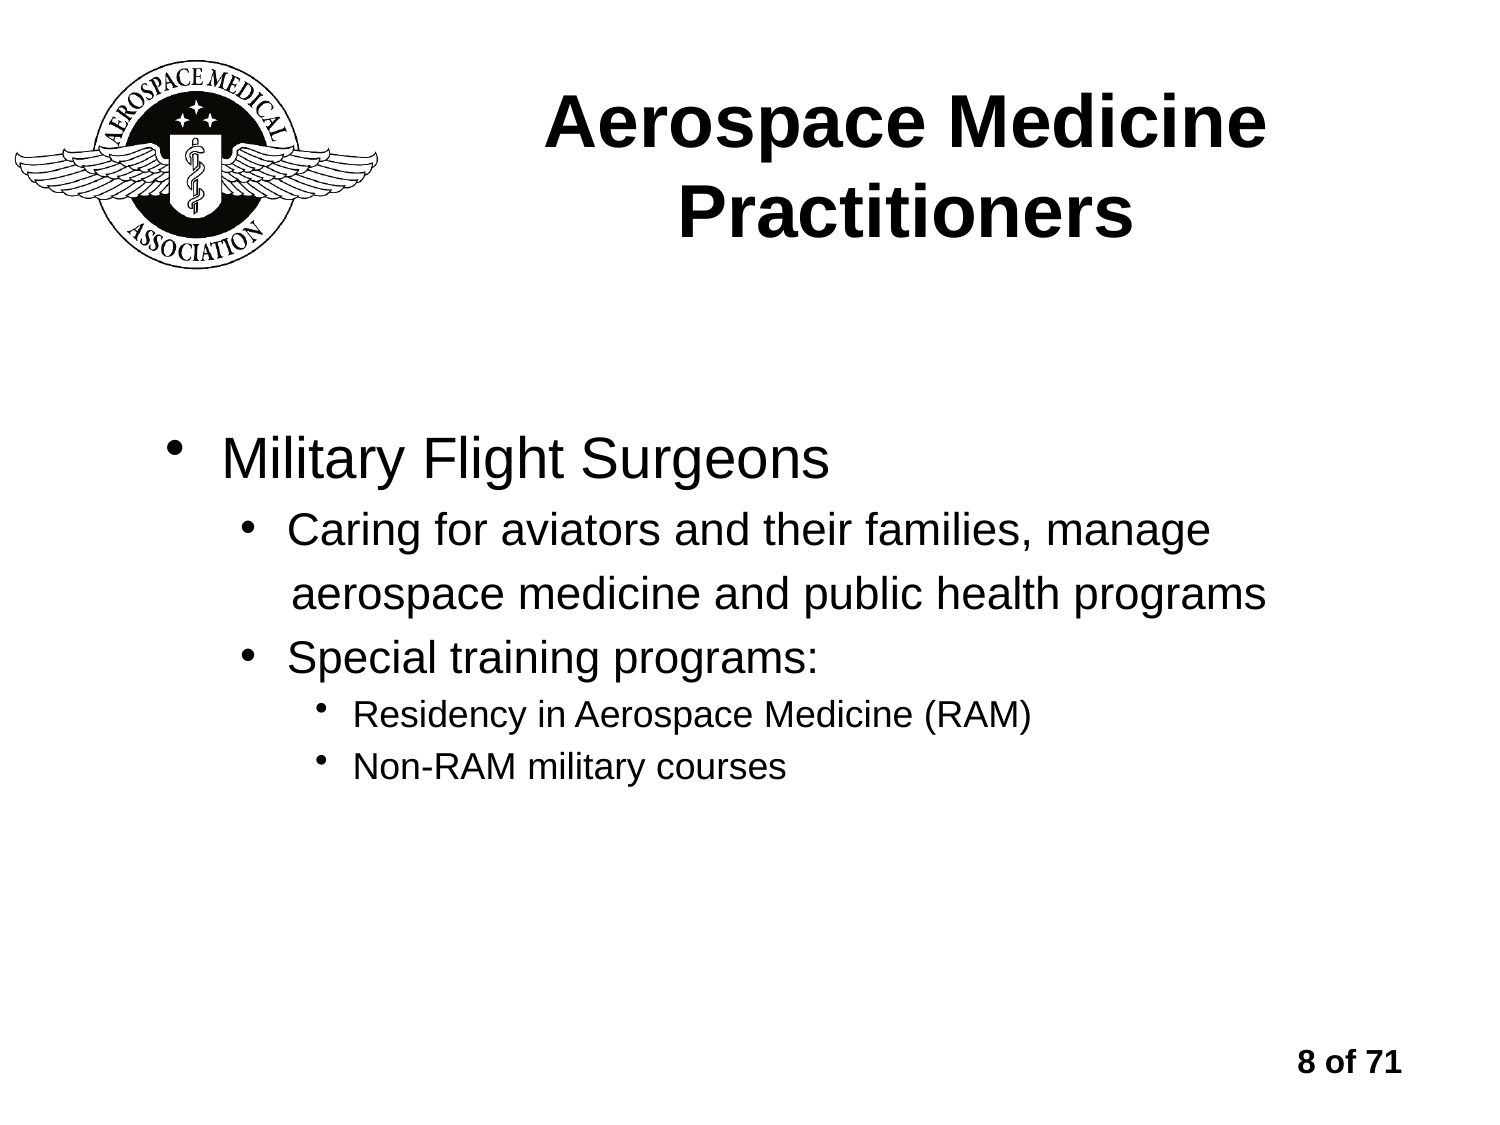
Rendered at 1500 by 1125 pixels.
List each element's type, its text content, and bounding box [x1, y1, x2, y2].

list Military Flight Surgeons Caring for aviators and their families, manage aerospace medicine and public health programs Special training programs: Residency in Aerospace Medicine (RAM) Non-RAM military courses [149, 412, 1500, 1125]
text_box 8 of 71 [1262, 1037, 1438, 1089]
picture [11, 55, 381, 274]
title Aerospace Medicine Practitioners [387, 62, 1426, 263]
